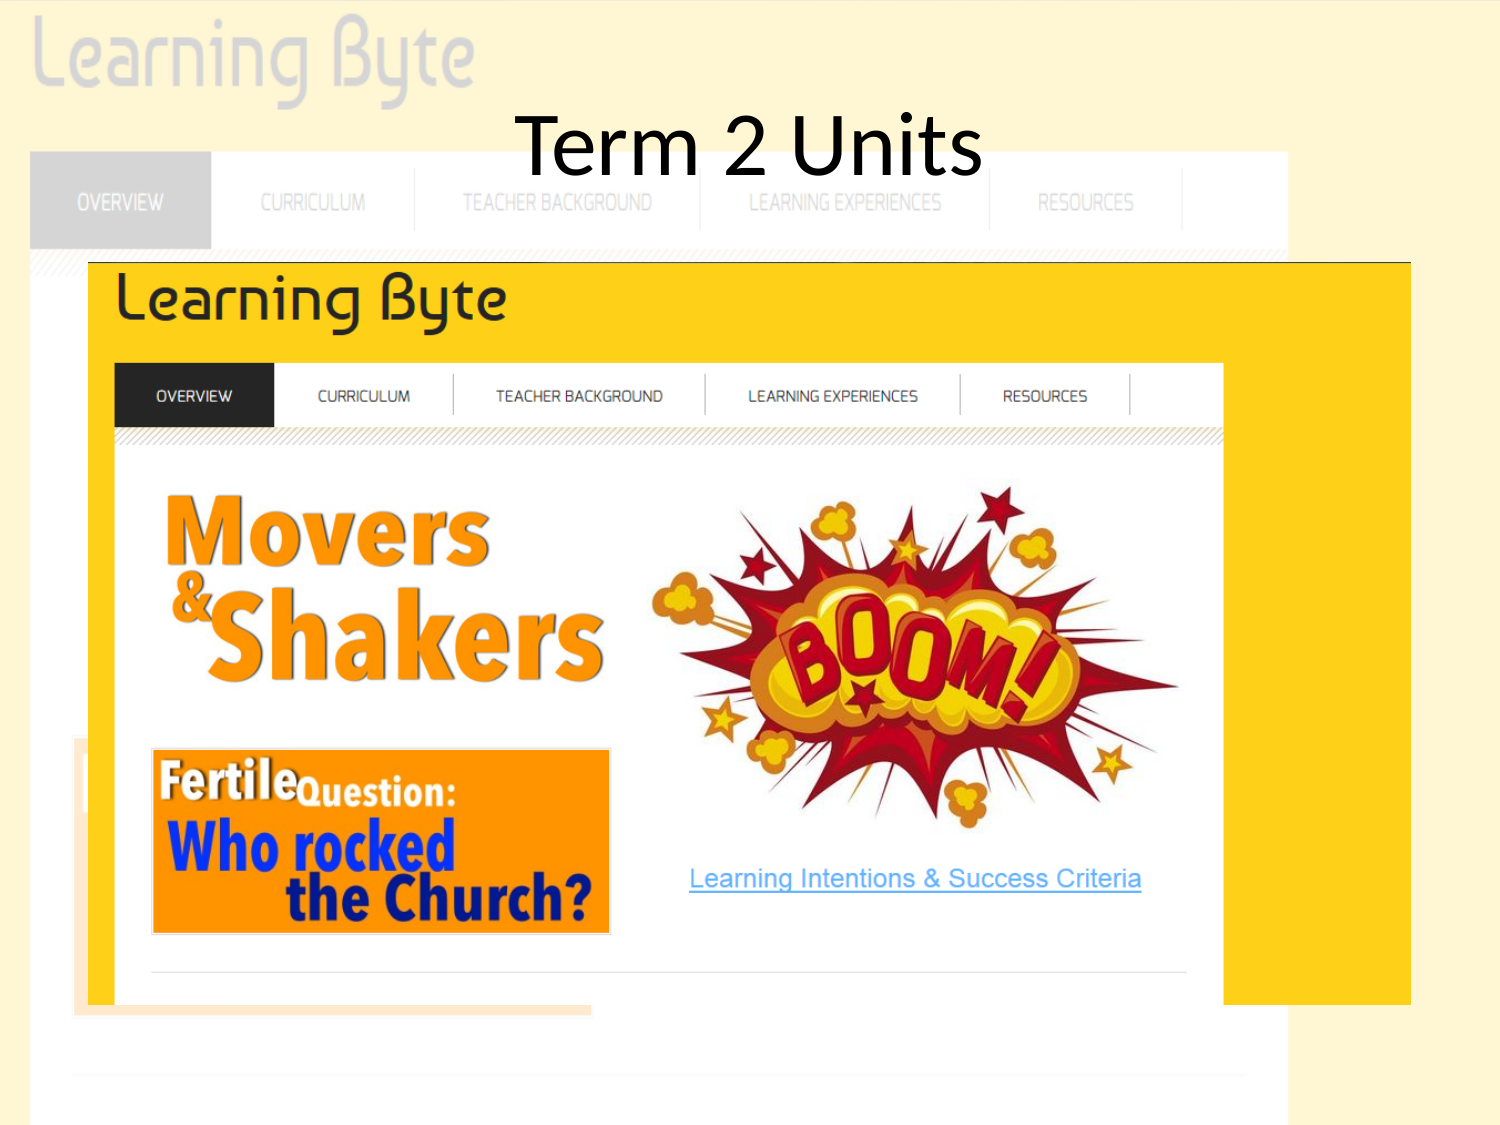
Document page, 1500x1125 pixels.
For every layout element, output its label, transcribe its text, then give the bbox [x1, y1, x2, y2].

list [88, 262, 1412, 1006]
title Term 2 Units [75, 45, 1425, 233]
